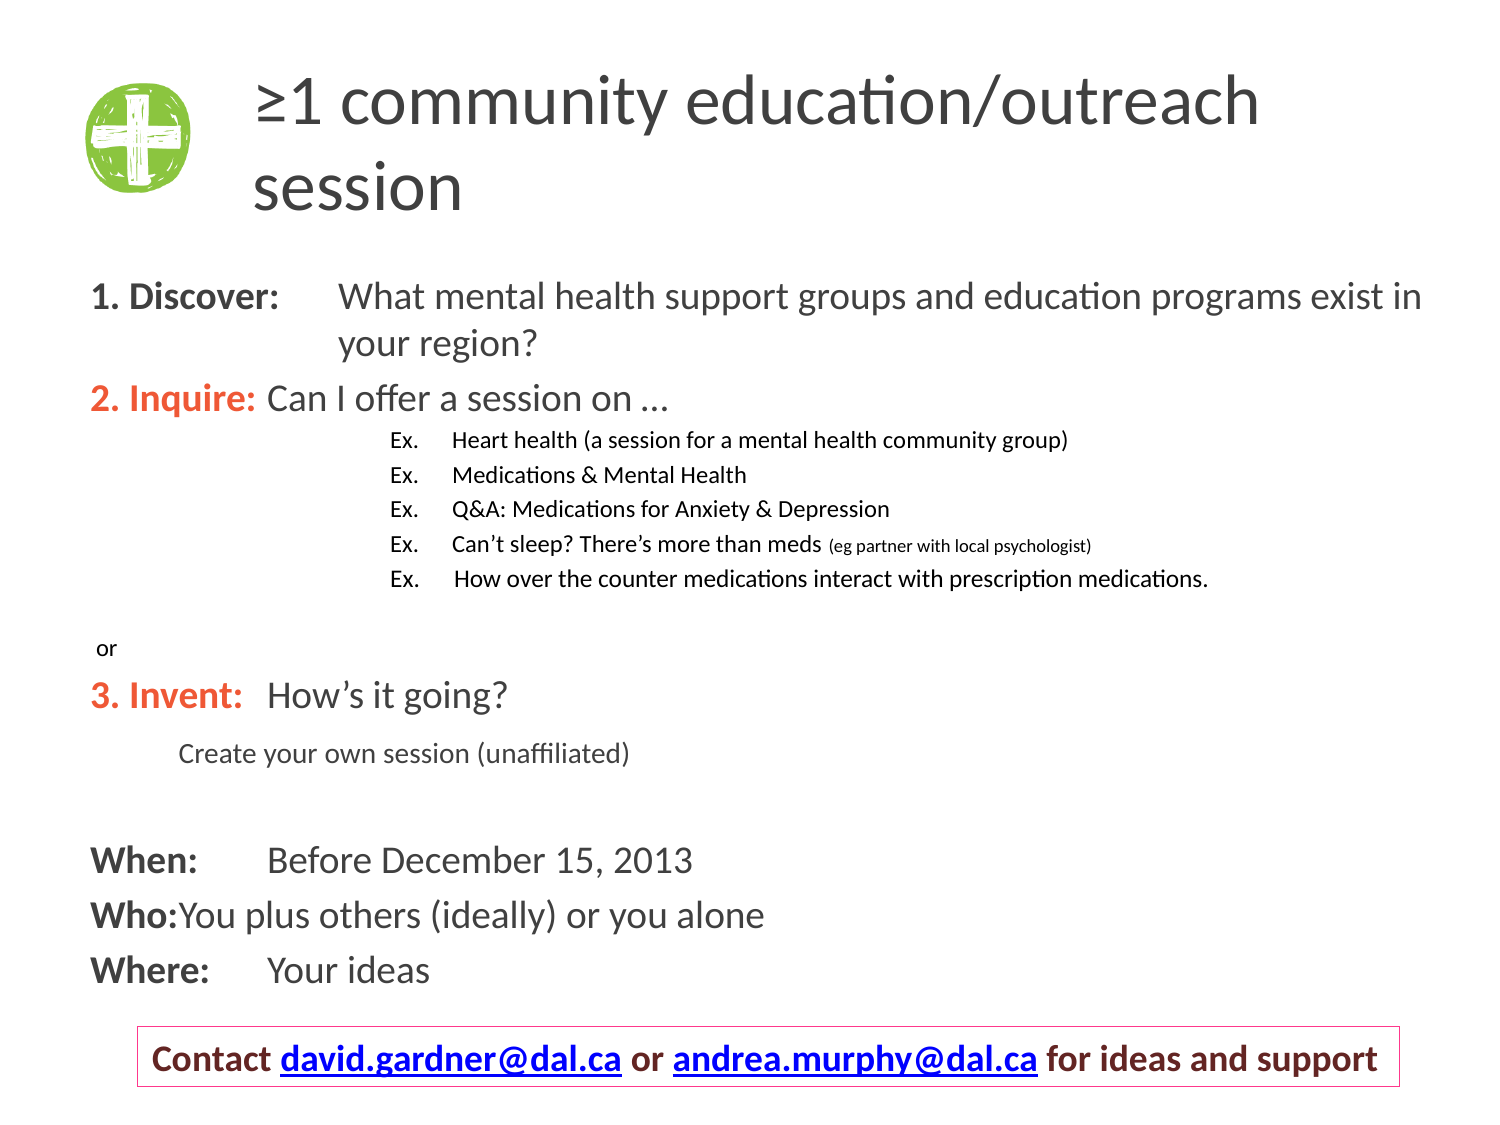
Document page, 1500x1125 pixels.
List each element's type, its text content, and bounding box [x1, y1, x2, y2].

text_box Contact david.gardner@dal.ca or andrea.murphy@dal.ca for ideas and support [137, 1026, 1400, 1087]
title ≥1 community education/outreach session [237, 45, 1425, 233]
list 1. Discover: What mental health support groups and education programs exist in your region? 2. Inquire: Can I offer a session on … Ex. Heart health (a session for a mental health community group) Ex. Medications & Mental Health Ex. Q&A: Medications for Anxiety & Depression Ex. Can’t sleep? There’s more than meds (eg partner with local psychologist) Ex. How over the counter medications interact with prescription medications. or 3. Invent: How’s it going? Create your own session (unaffiliated) When: Before December 15, 2013 Who: You plus others (ideally) or you alone Where: Your ideas [75, 262, 1463, 1005]
picture [74, 74, 201, 201]
